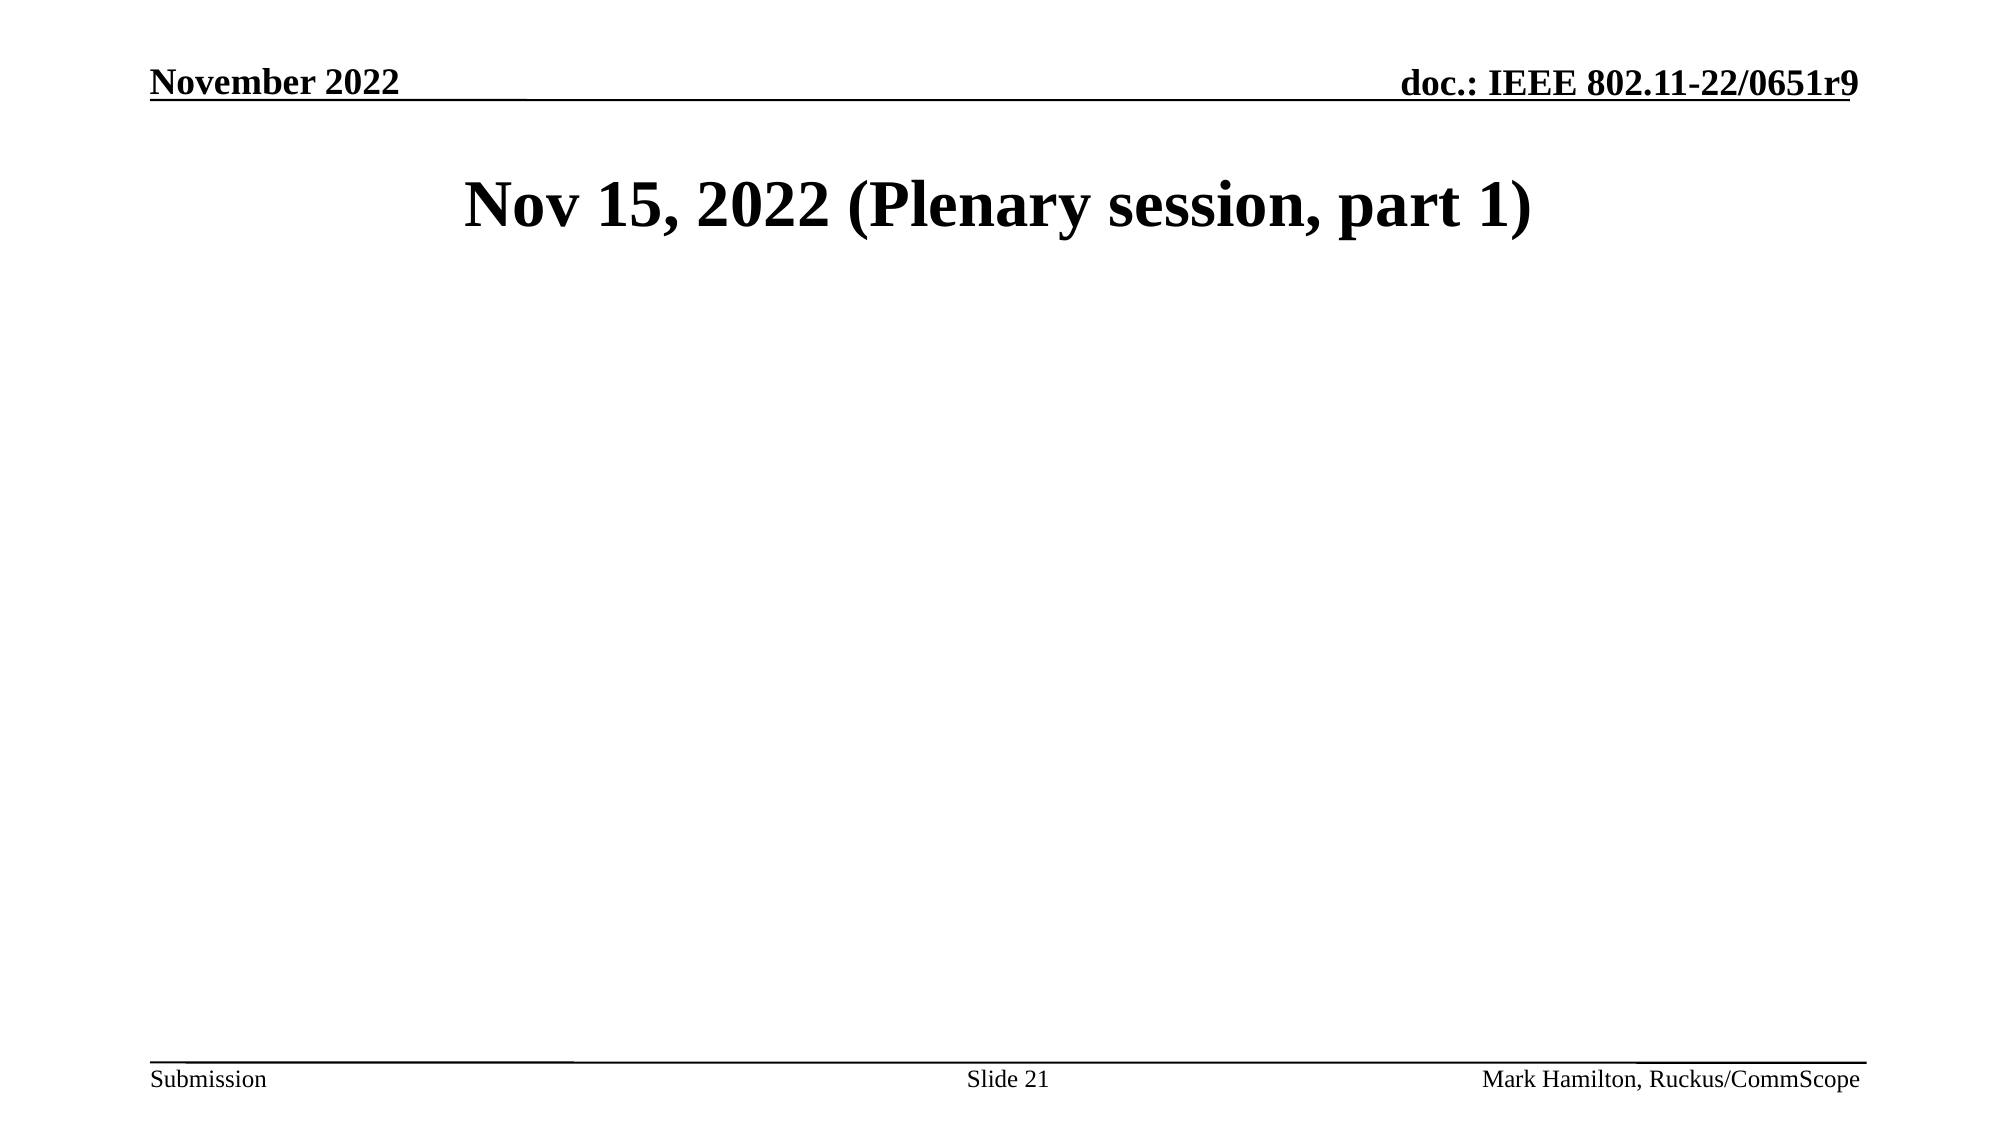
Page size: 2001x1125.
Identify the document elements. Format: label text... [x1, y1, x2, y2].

title Nov 15, 2022 (Plenary session, part 1) [149, 112, 1850, 288]
slide_number Slide 21 [950, 1061, 1067, 1123]
